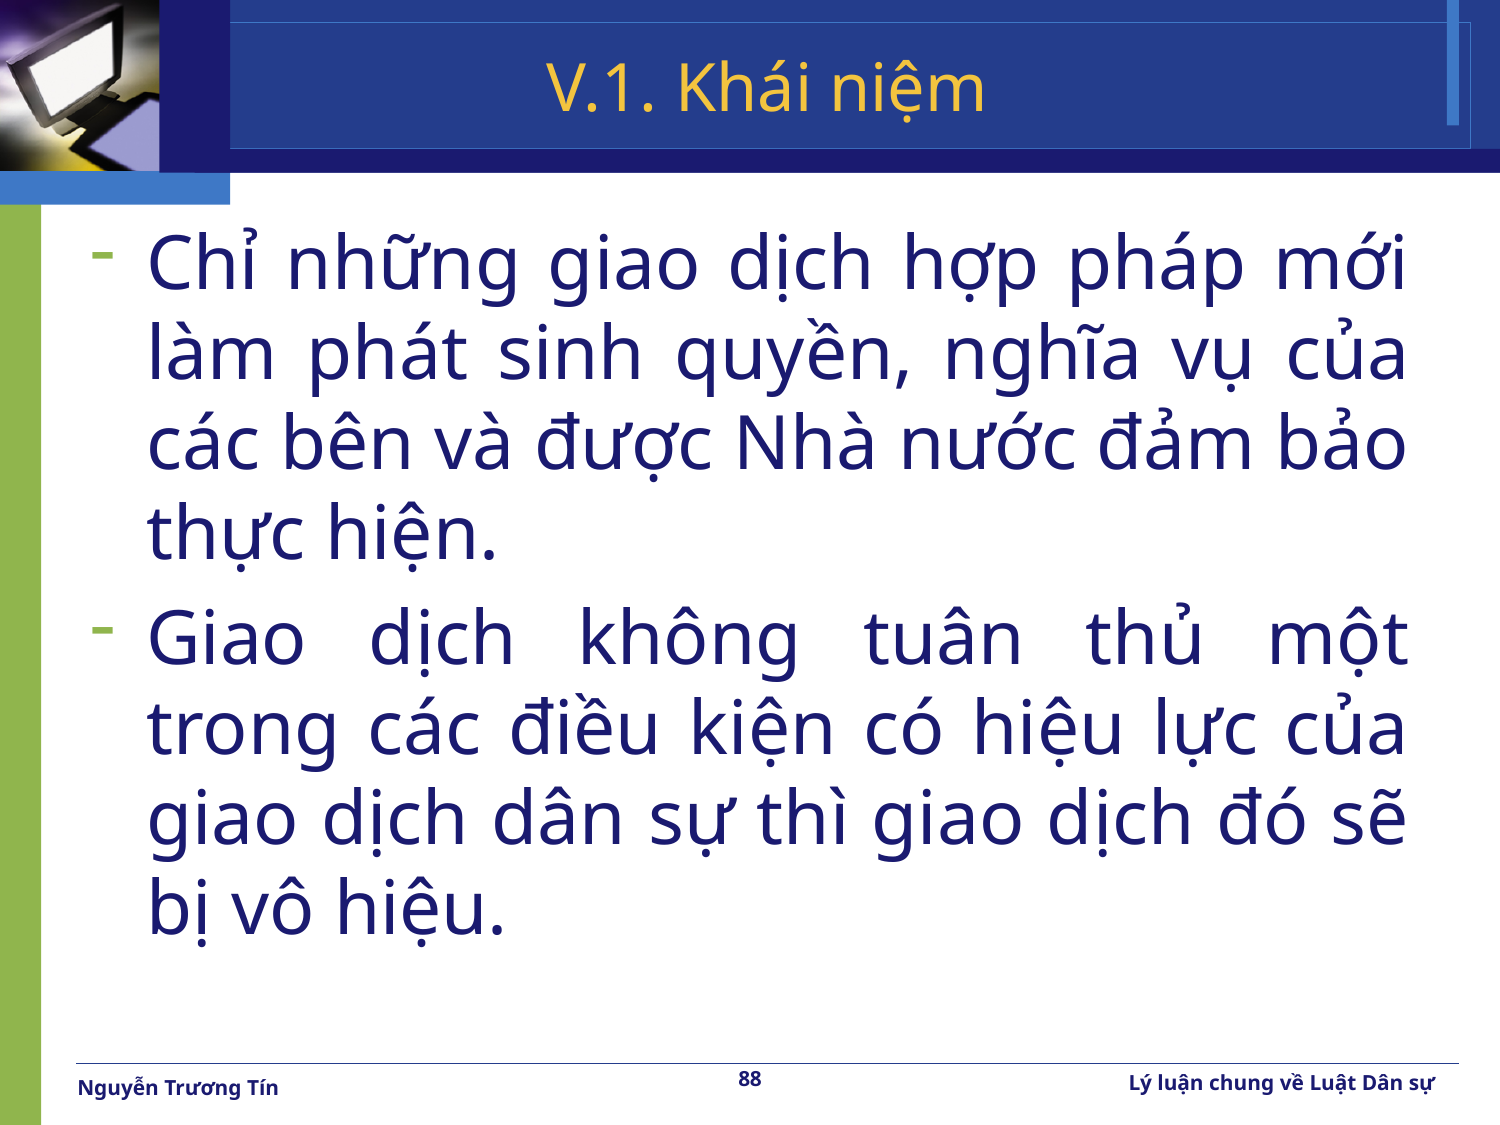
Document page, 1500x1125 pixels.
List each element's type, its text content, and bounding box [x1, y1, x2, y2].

footer Lý luận chung về Luật Dân sự [974, 1062, 1450, 1106]
picture [0, 0, 159, 171]
slide_number 88 [575, 1057, 925, 1096]
slide_number Nguyễn Trương Tín [62, 1067, 475, 1105]
list Chỉ những giao dịch hợp pháp mới làm phát sinh quyền, nghĩa vụ của các bên và được Nhà nước đảm bảo thực hiện. Giao dịch không tuân thủ một trong các điều kiện có hiệu lực của giao dịch dân sự thì giao dịch đó sẽ bị vô hiệu. [75, 207, 1425, 1068]
title V.1. Khái niệm [122, 38, 1413, 131]
